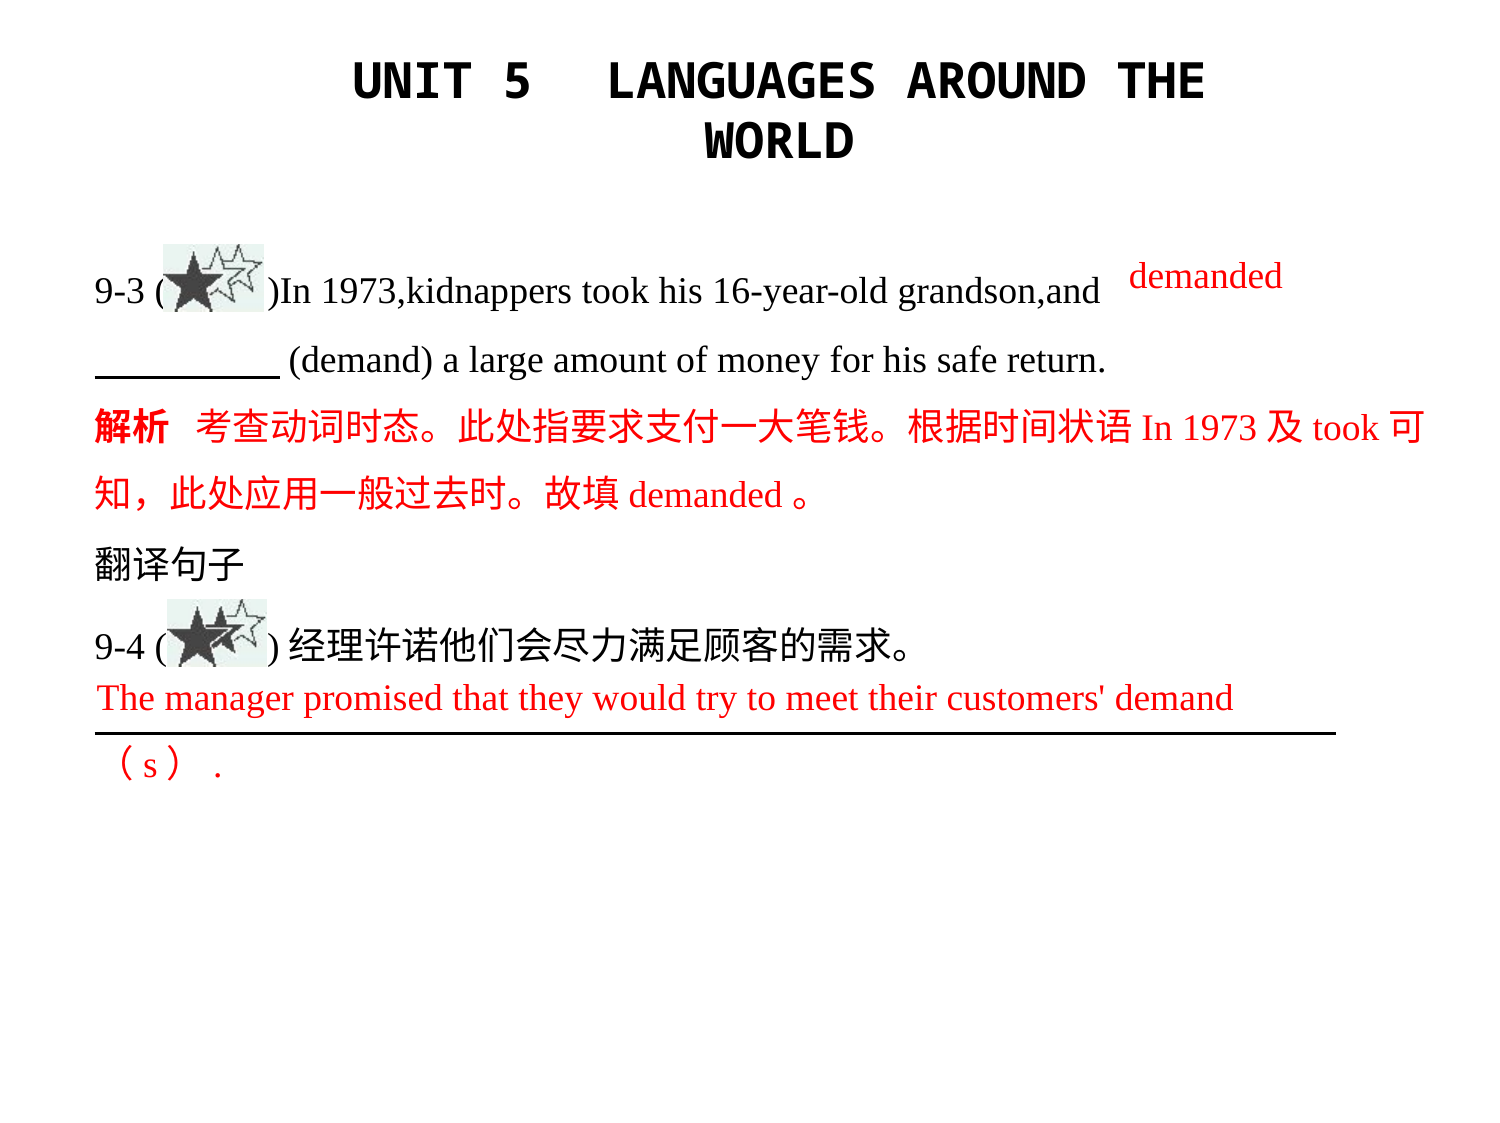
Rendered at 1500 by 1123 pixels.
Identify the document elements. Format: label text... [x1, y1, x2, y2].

picture [163, 244, 265, 313]
picture [166, 599, 268, 667]
text_box The manager promised that they would try to meet their customers' demand（s）. [81, 643, 1371, 793]
text_box demanded [1113, 221, 1299, 304]
text_box 9-3 ( )In 1973,kidnappers took his 16-year-old grandson,and (demand) a large amount of money for his safe return. 解析 考查动词时态。此处指要求支付一大笔钱。根据时间状语In 1973及took可 知，此处应用一般过去时。故填demanded。 翻译句子 9-4 ( )经理许诺他们会尽力满足顾客的需求。 [94, 236, 1452, 738]
